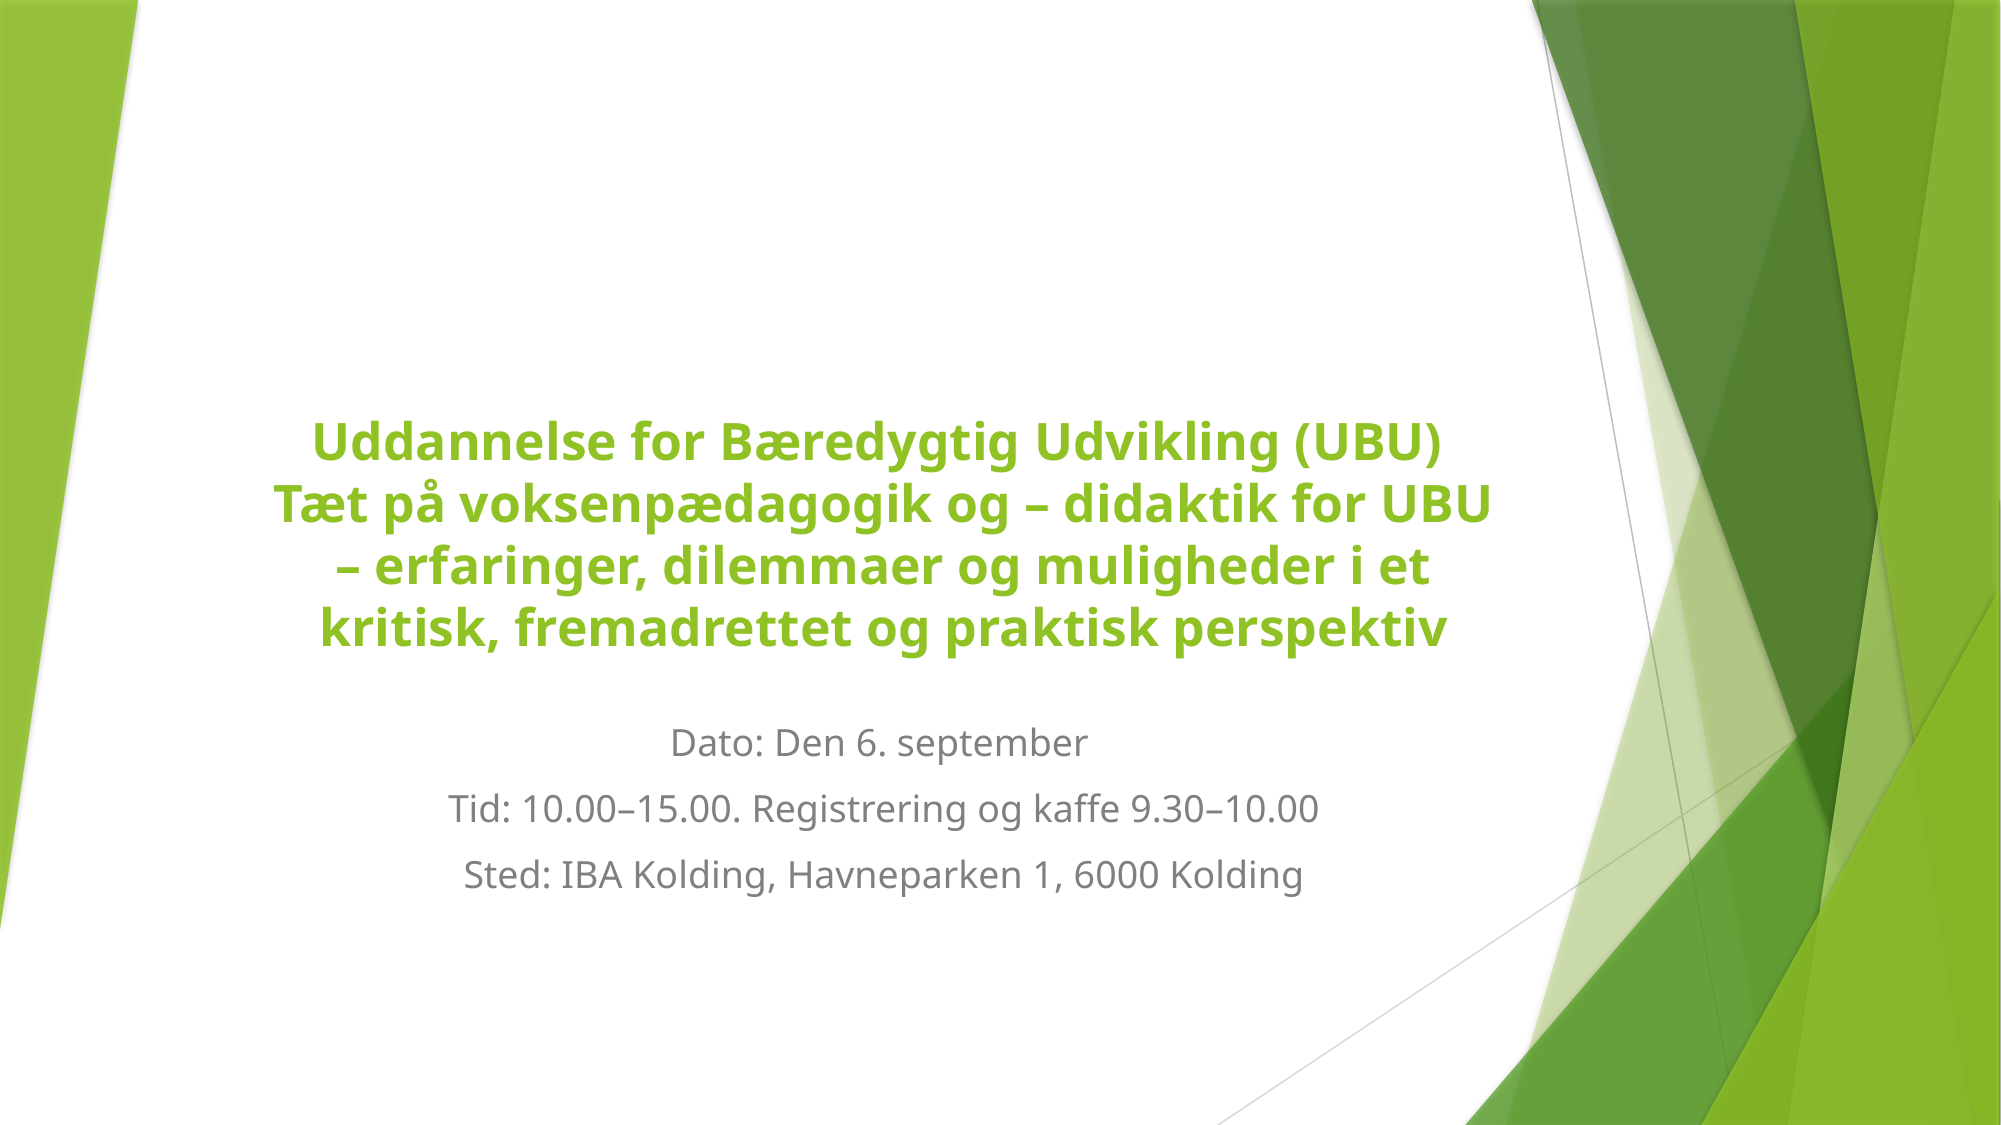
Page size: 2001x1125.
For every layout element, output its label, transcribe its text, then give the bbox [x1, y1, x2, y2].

title Uddannelse for Bæredygtig Udvikling (UBU) Tæt på voksenpædagogik og – didaktik for UBU – erfaringer, dilemmaer og muligheder i et kritisk, fremadrettet og praktisk perspektiv [247, 394, 1522, 665]
subtitle Dato: Den 6. september Tid: 10.00–15.00. Registrering og kaffe 9.30–10.00 Sted: IBA Kolding, Havneparken 1, 6000 Kolding [247, 711, 1522, 982]
